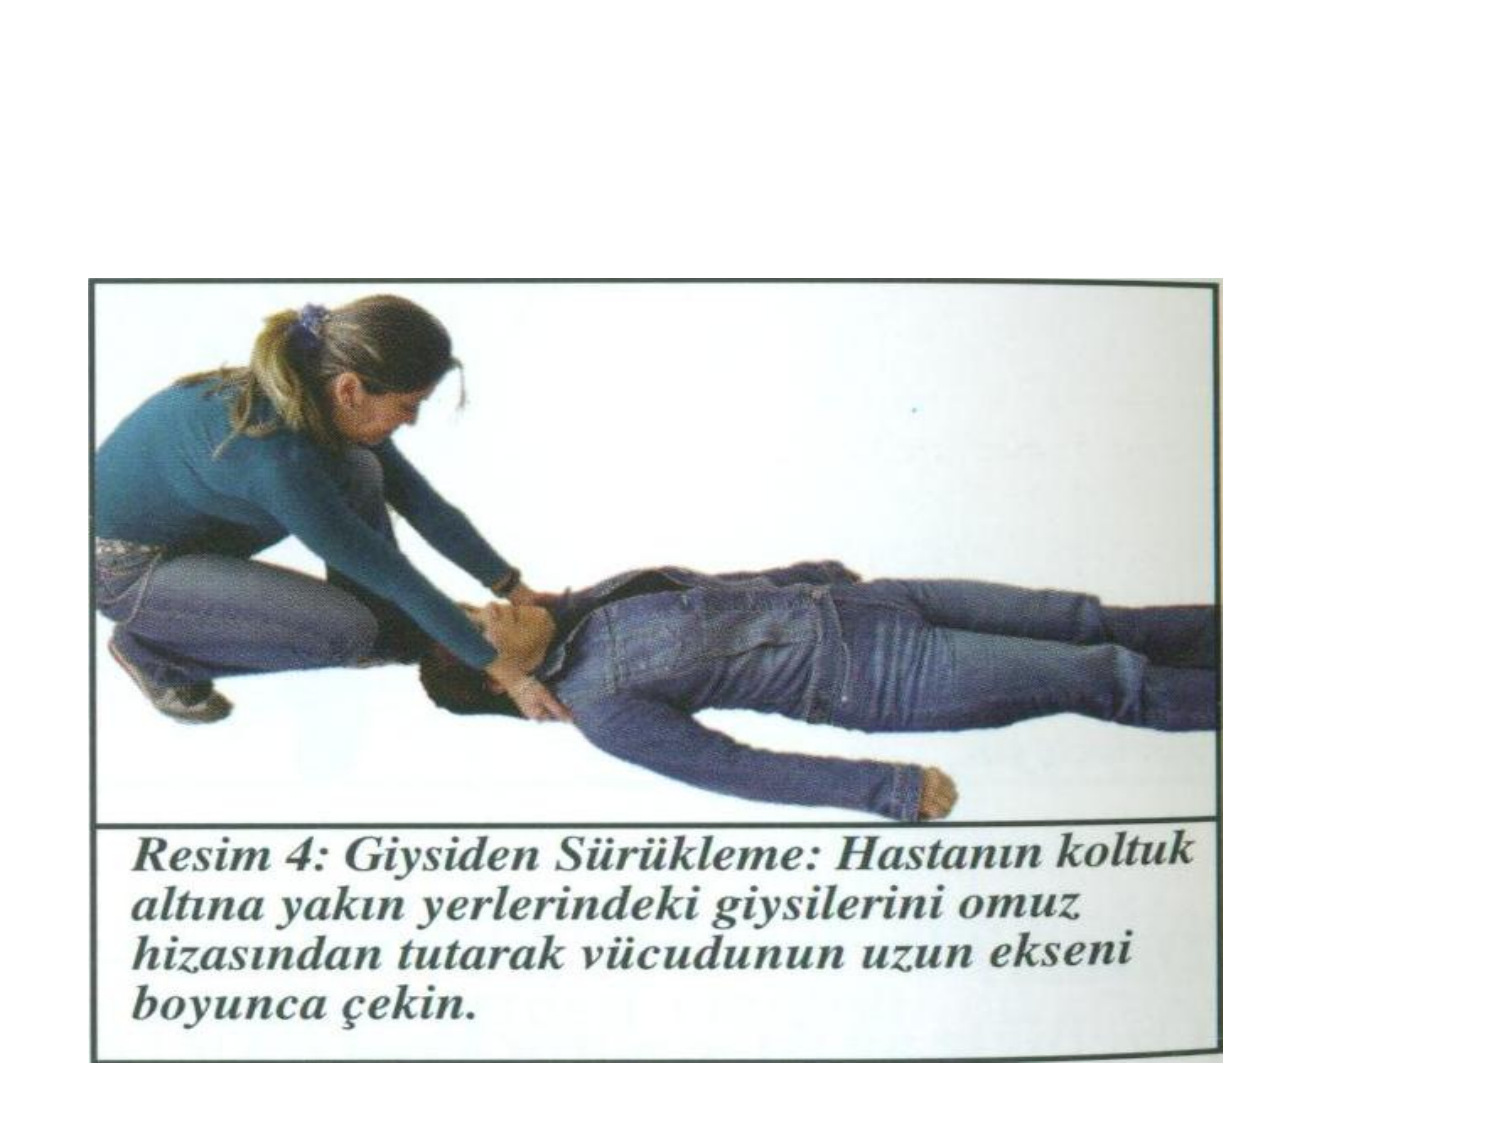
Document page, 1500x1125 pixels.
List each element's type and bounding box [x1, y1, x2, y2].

list [88, 278, 1223, 1063]
